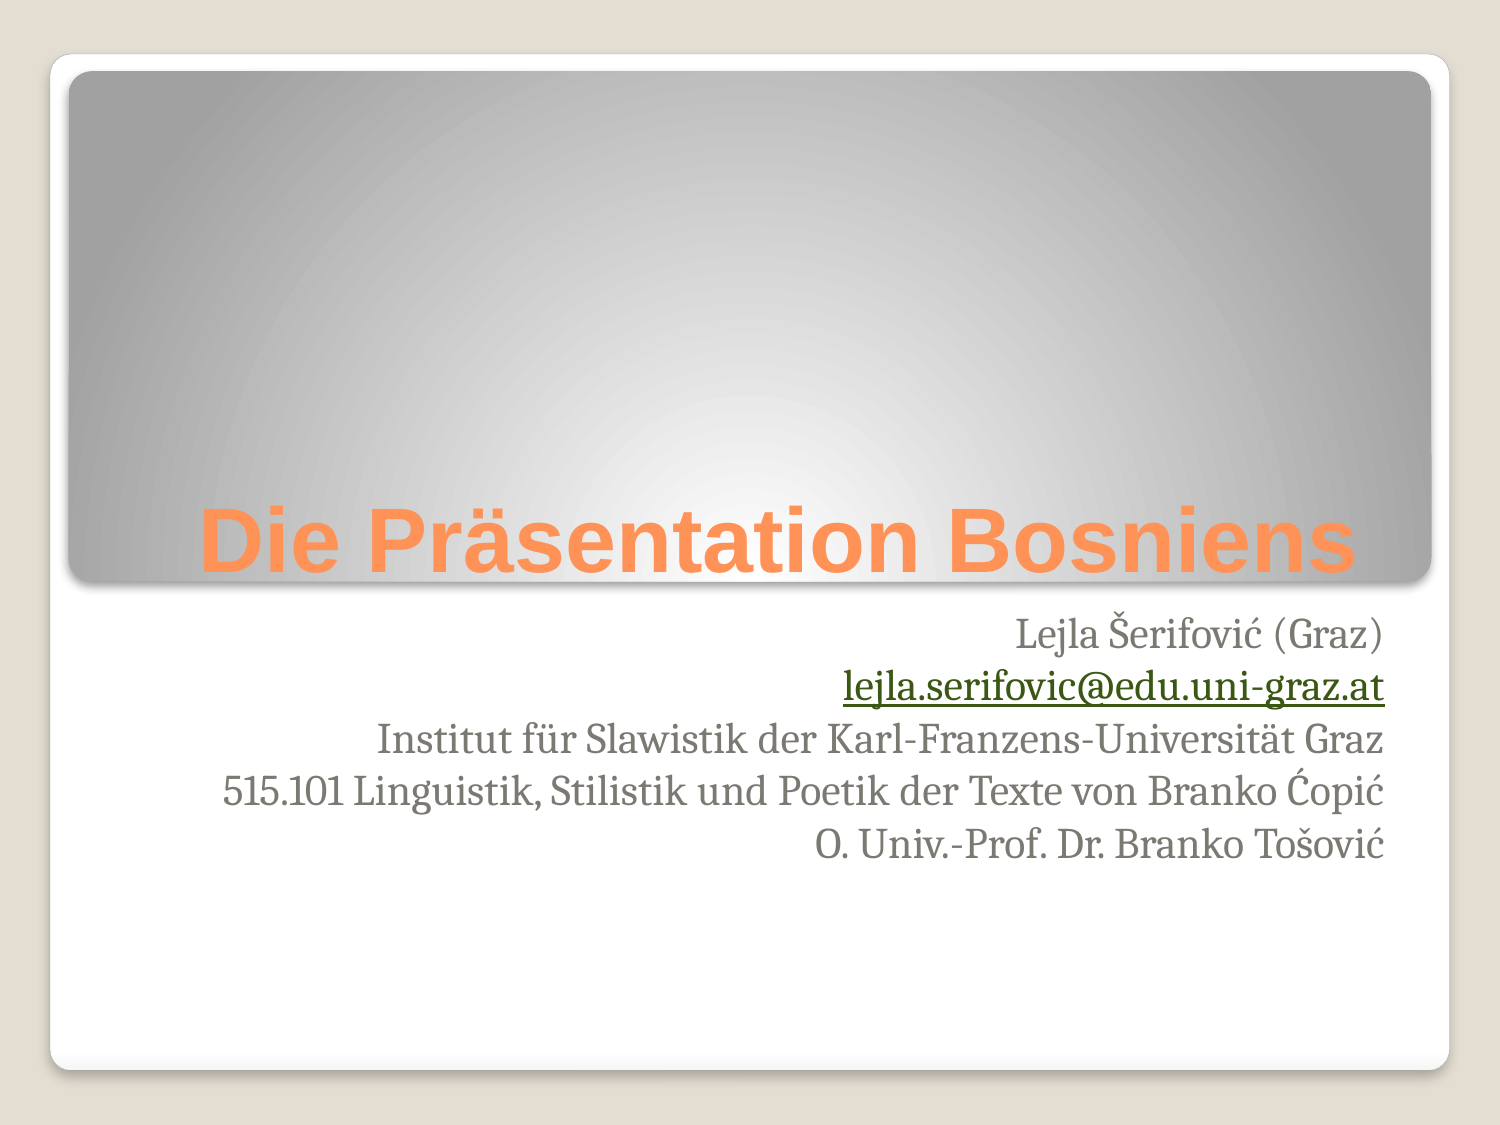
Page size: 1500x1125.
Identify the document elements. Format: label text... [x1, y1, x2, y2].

title Die Präsentation Bosniens [118, 298, 1394, 599]
subtitle Lejla Šerifović (Graz) lejla.serifovic@edu.uni-graz.at Institut für Slawistik der Karl-Franzens-Universität Graz 515.101 Linguistik, Stilistik und Poetik der Texte von Branko Ćopić O. Univ.-Prof. Dr. Branko Tošović [118, 604, 1400, 882]
